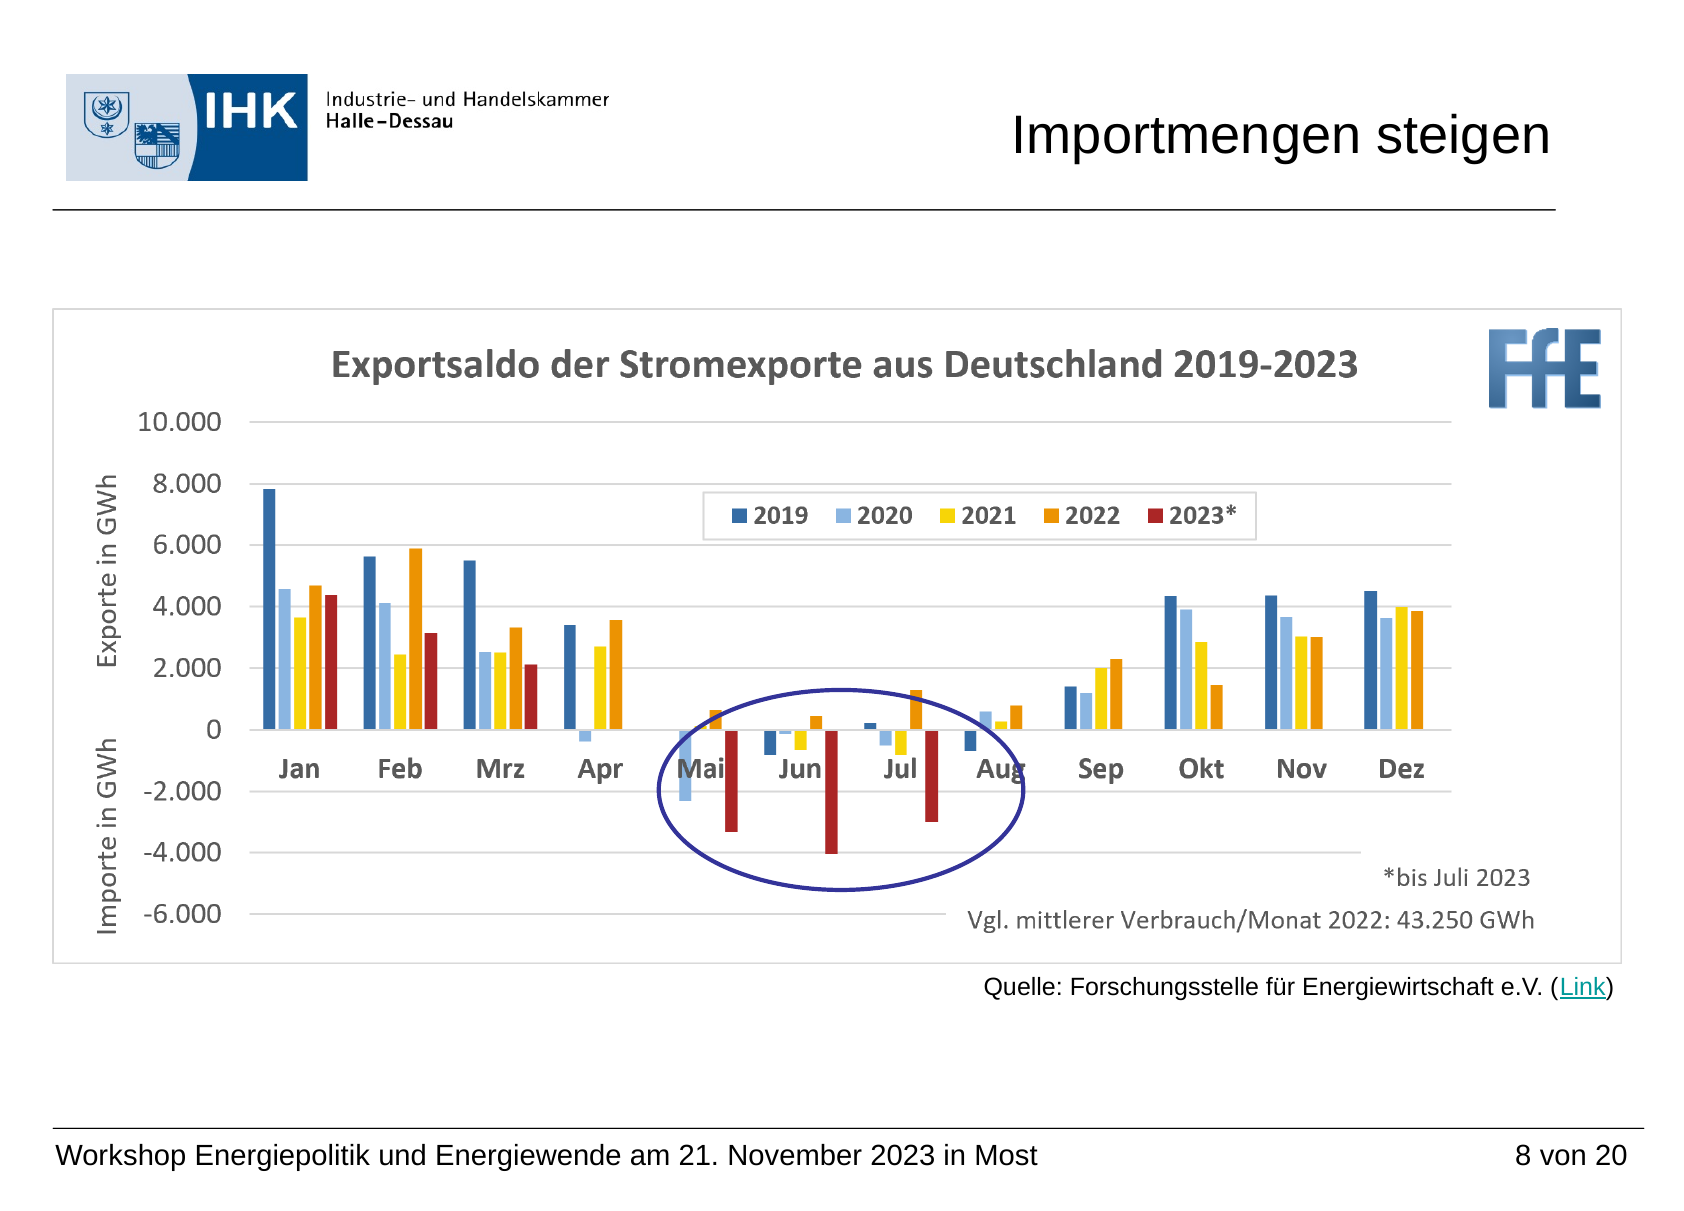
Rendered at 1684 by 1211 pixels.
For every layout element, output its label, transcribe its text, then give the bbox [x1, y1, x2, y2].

text_box Quelle: Forschungsstelle für Energiewirtschaft e.V. (Link) [968, 963, 1630, 1009]
picture [66, 74, 609, 181]
picture [52, 307, 1622, 964]
text_box Importmengen steigen [996, 92, 1601, 172]
